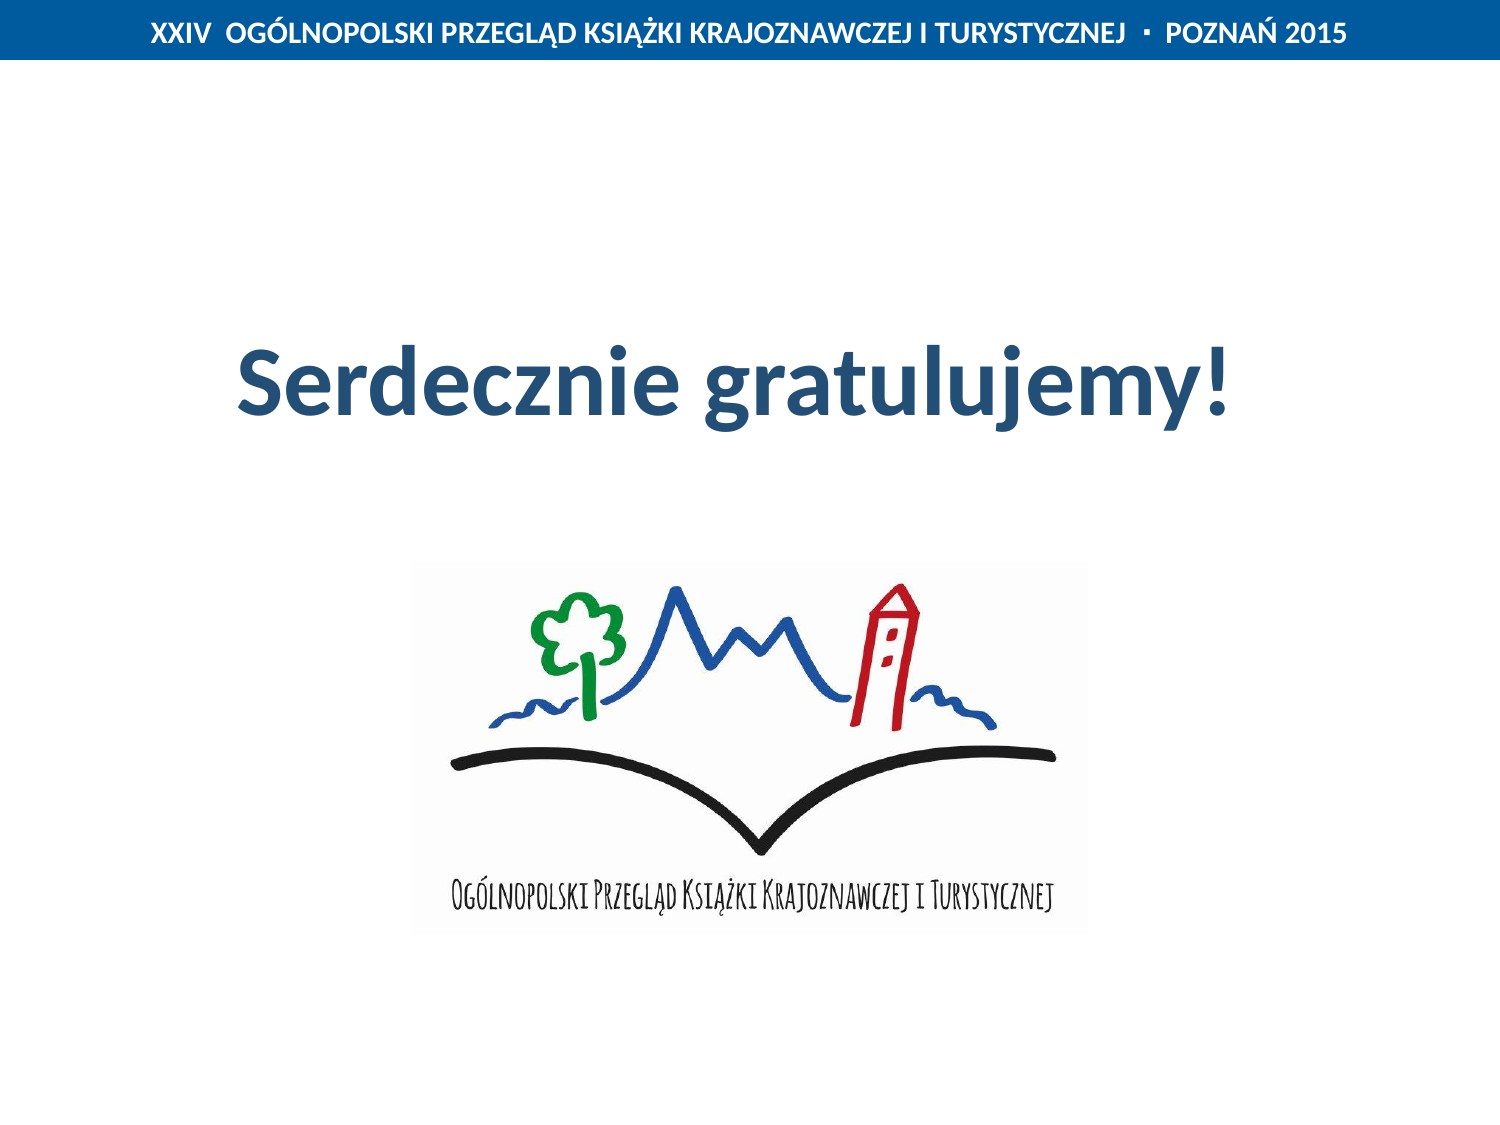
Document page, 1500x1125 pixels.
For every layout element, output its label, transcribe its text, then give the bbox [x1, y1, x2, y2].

picture [410, 561, 1089, 936]
text_box Serdecznie gratulujemy! [0, 208, 1500, 448]
text_box XXIV OGÓLNOPOLSKI PRZEGLĄD KSIĄŻKI KRAJOZNAWCZEJ I TURYSTYCZNEJ ∙ POZNAŃ 2015 [0, 5, 1500, 58]
